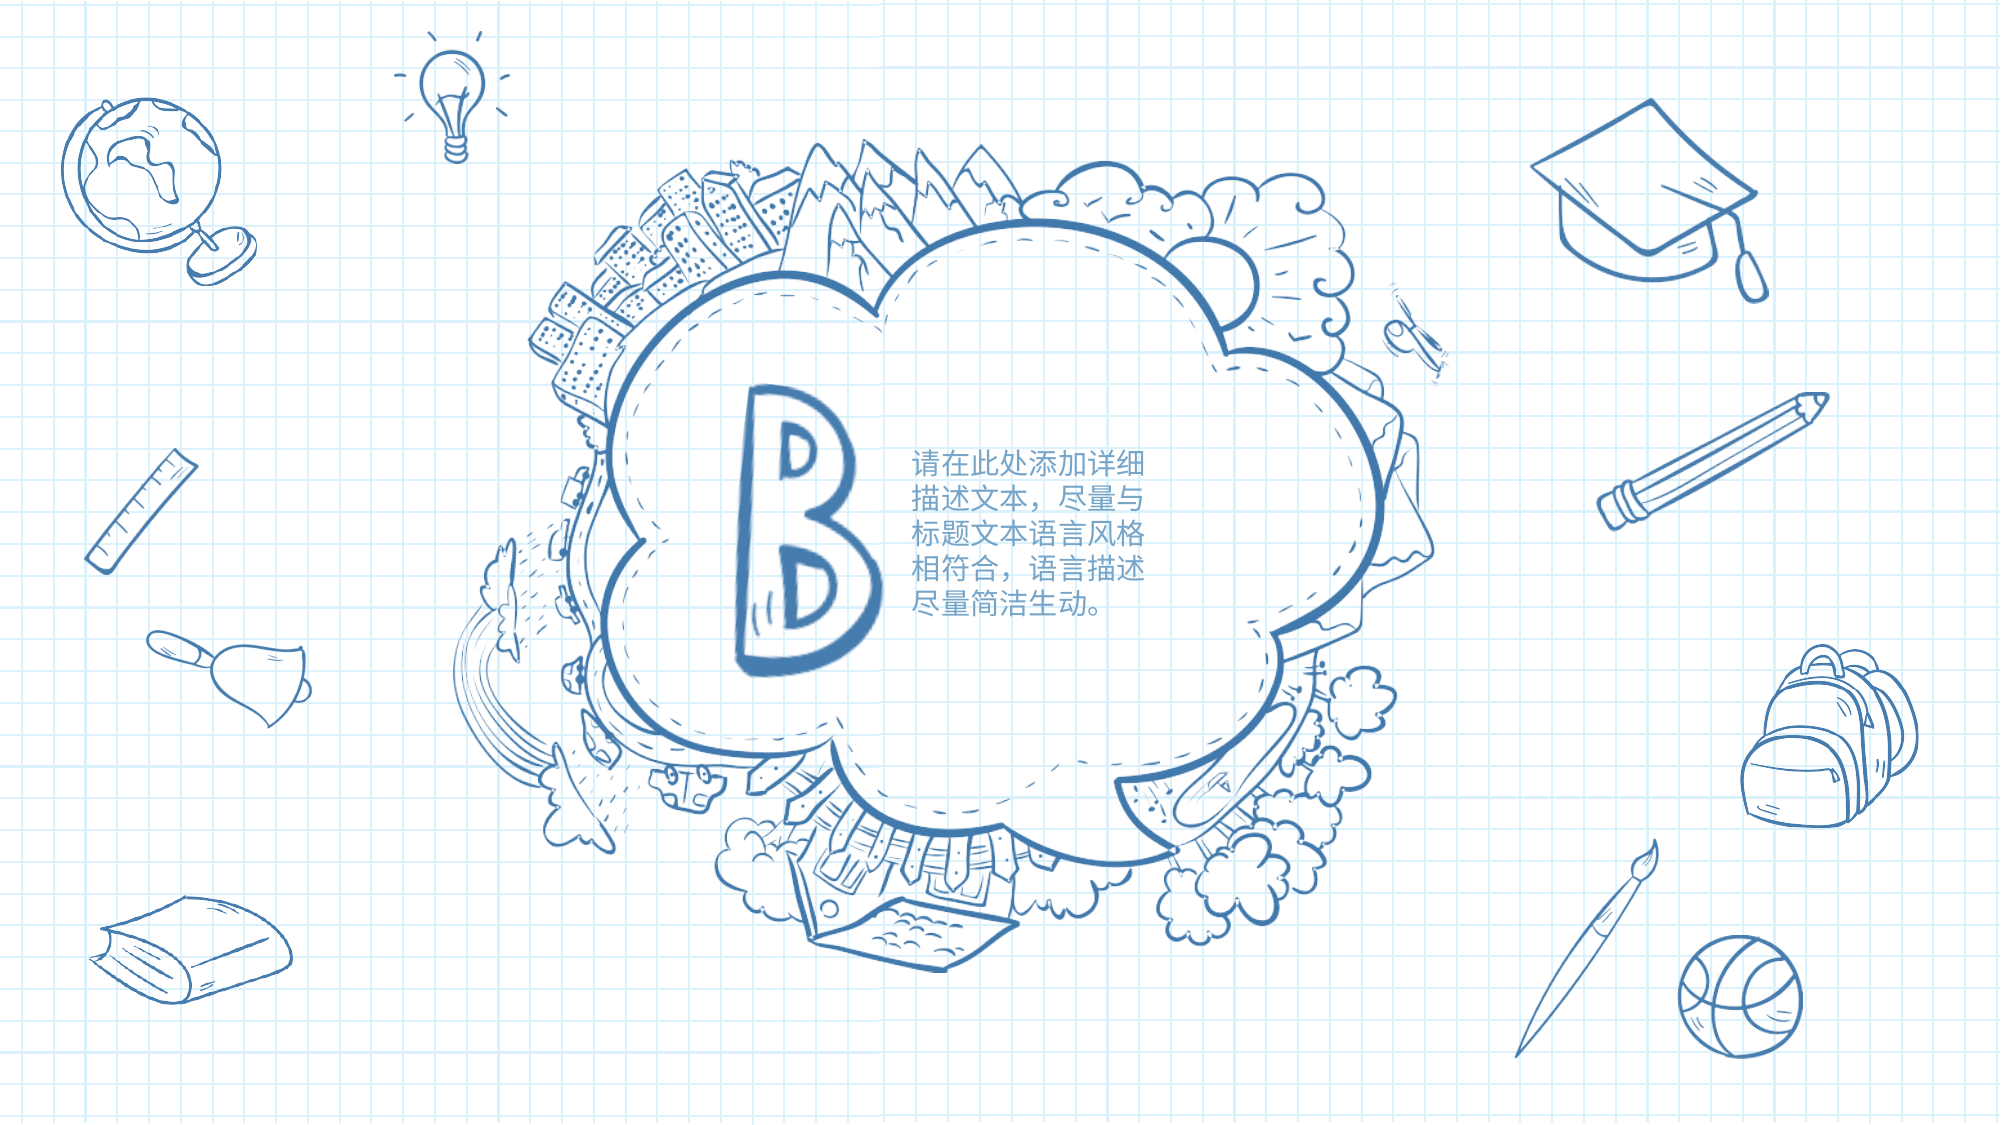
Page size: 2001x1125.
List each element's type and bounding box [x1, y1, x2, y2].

picture [1529, 97, 1769, 304]
picture [74, 460, 209, 562]
picture [61, 97, 257, 286]
picture [1596, 392, 1831, 532]
picture [177, 581, 295, 736]
picture [394, 31, 1450, 973]
picture [1525, 831, 1645, 1066]
picture [1740, 644, 1919, 828]
picture [1677, 935, 1803, 1059]
picture [89, 895, 293, 1005]
